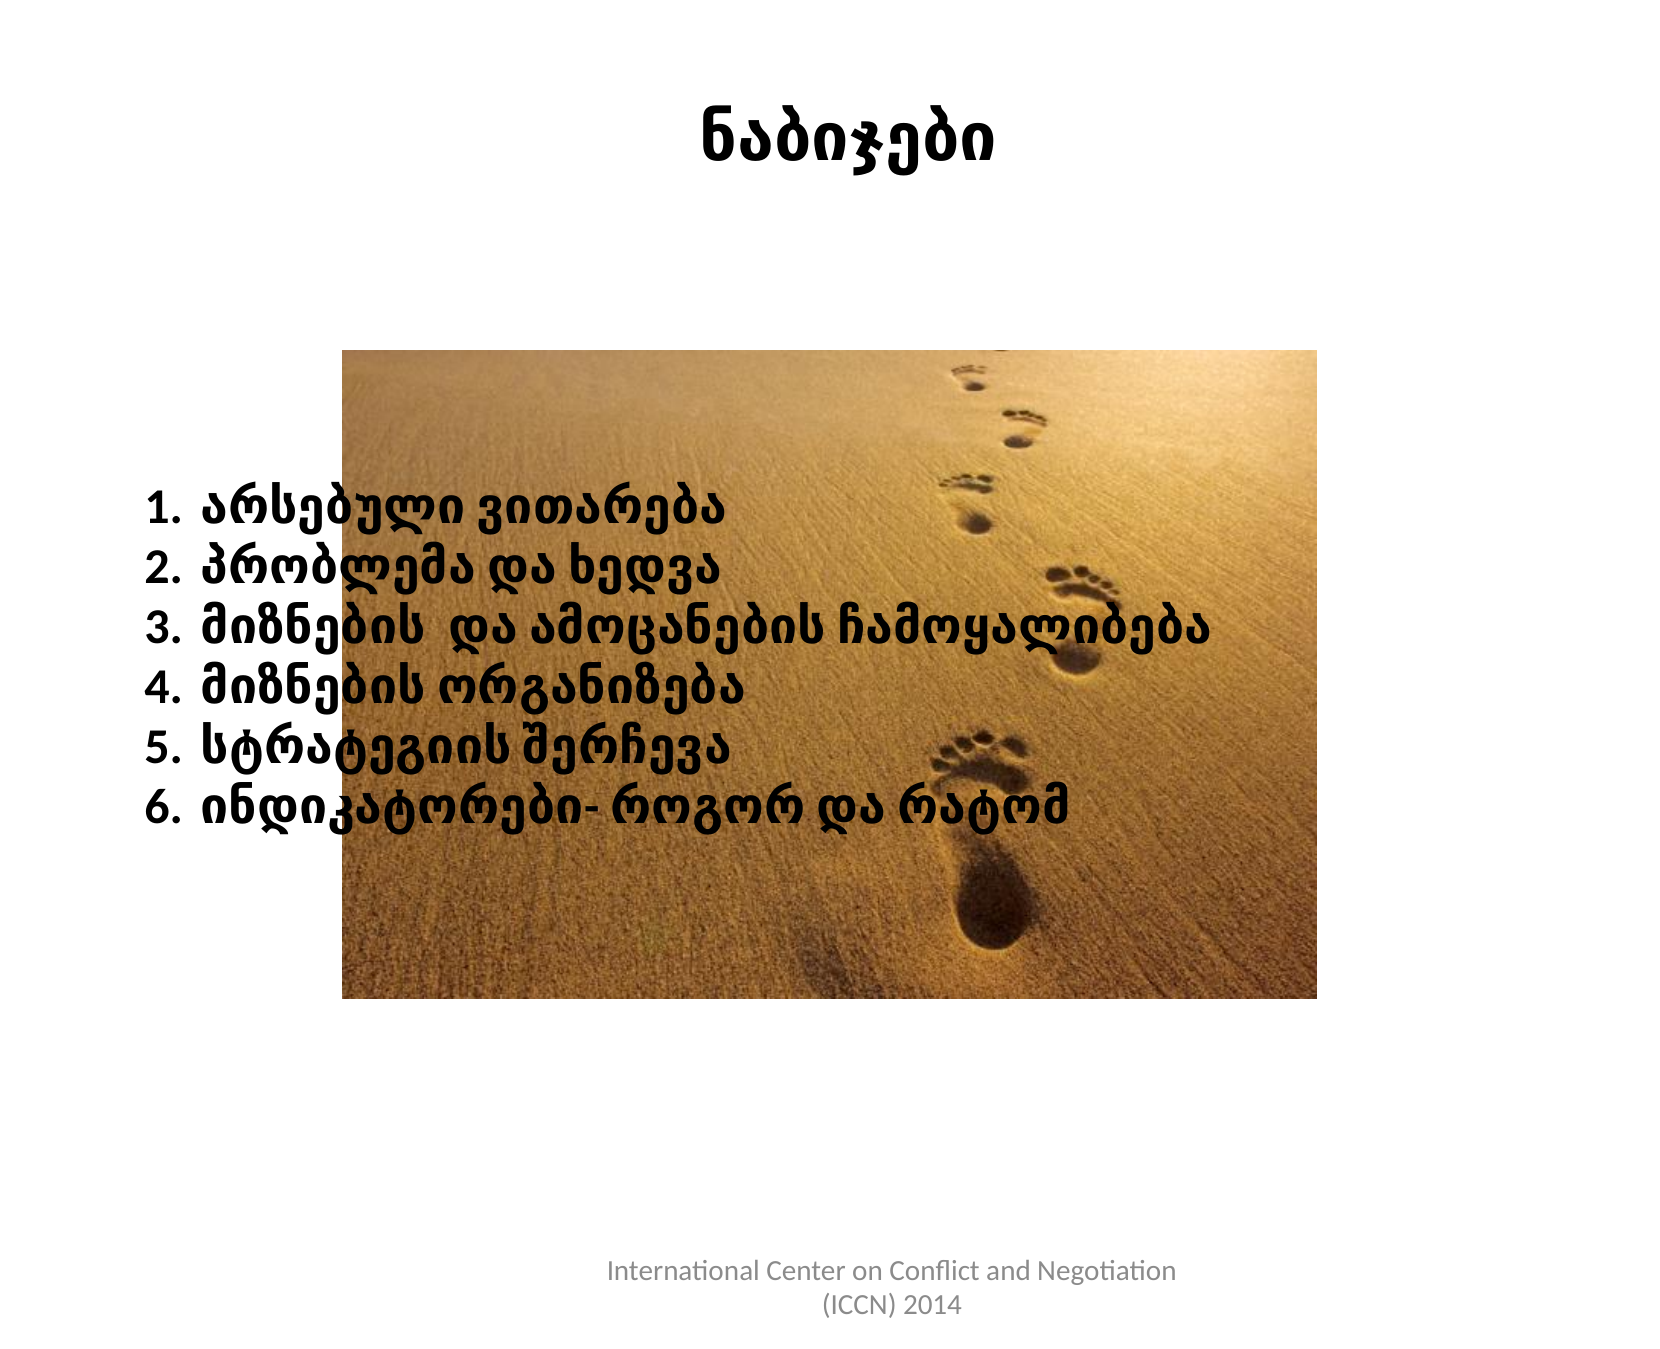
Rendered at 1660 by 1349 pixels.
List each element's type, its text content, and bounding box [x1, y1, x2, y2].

picture [341, 349, 1318, 999]
footer International Center on Conflict and Negotiation (ICCN) 2014 [566, 1249, 1218, 1322]
text_box ნაბიჯები არსებული ვითარება პრობლემა და ხედვა მიზნების და ამოცანების ჩამოყალიბება მიზნების ორგანიზება სტრატეგიის შერჩევა ინდიკატორები- როგორ და რატომ [129, 86, 1567, 842]
